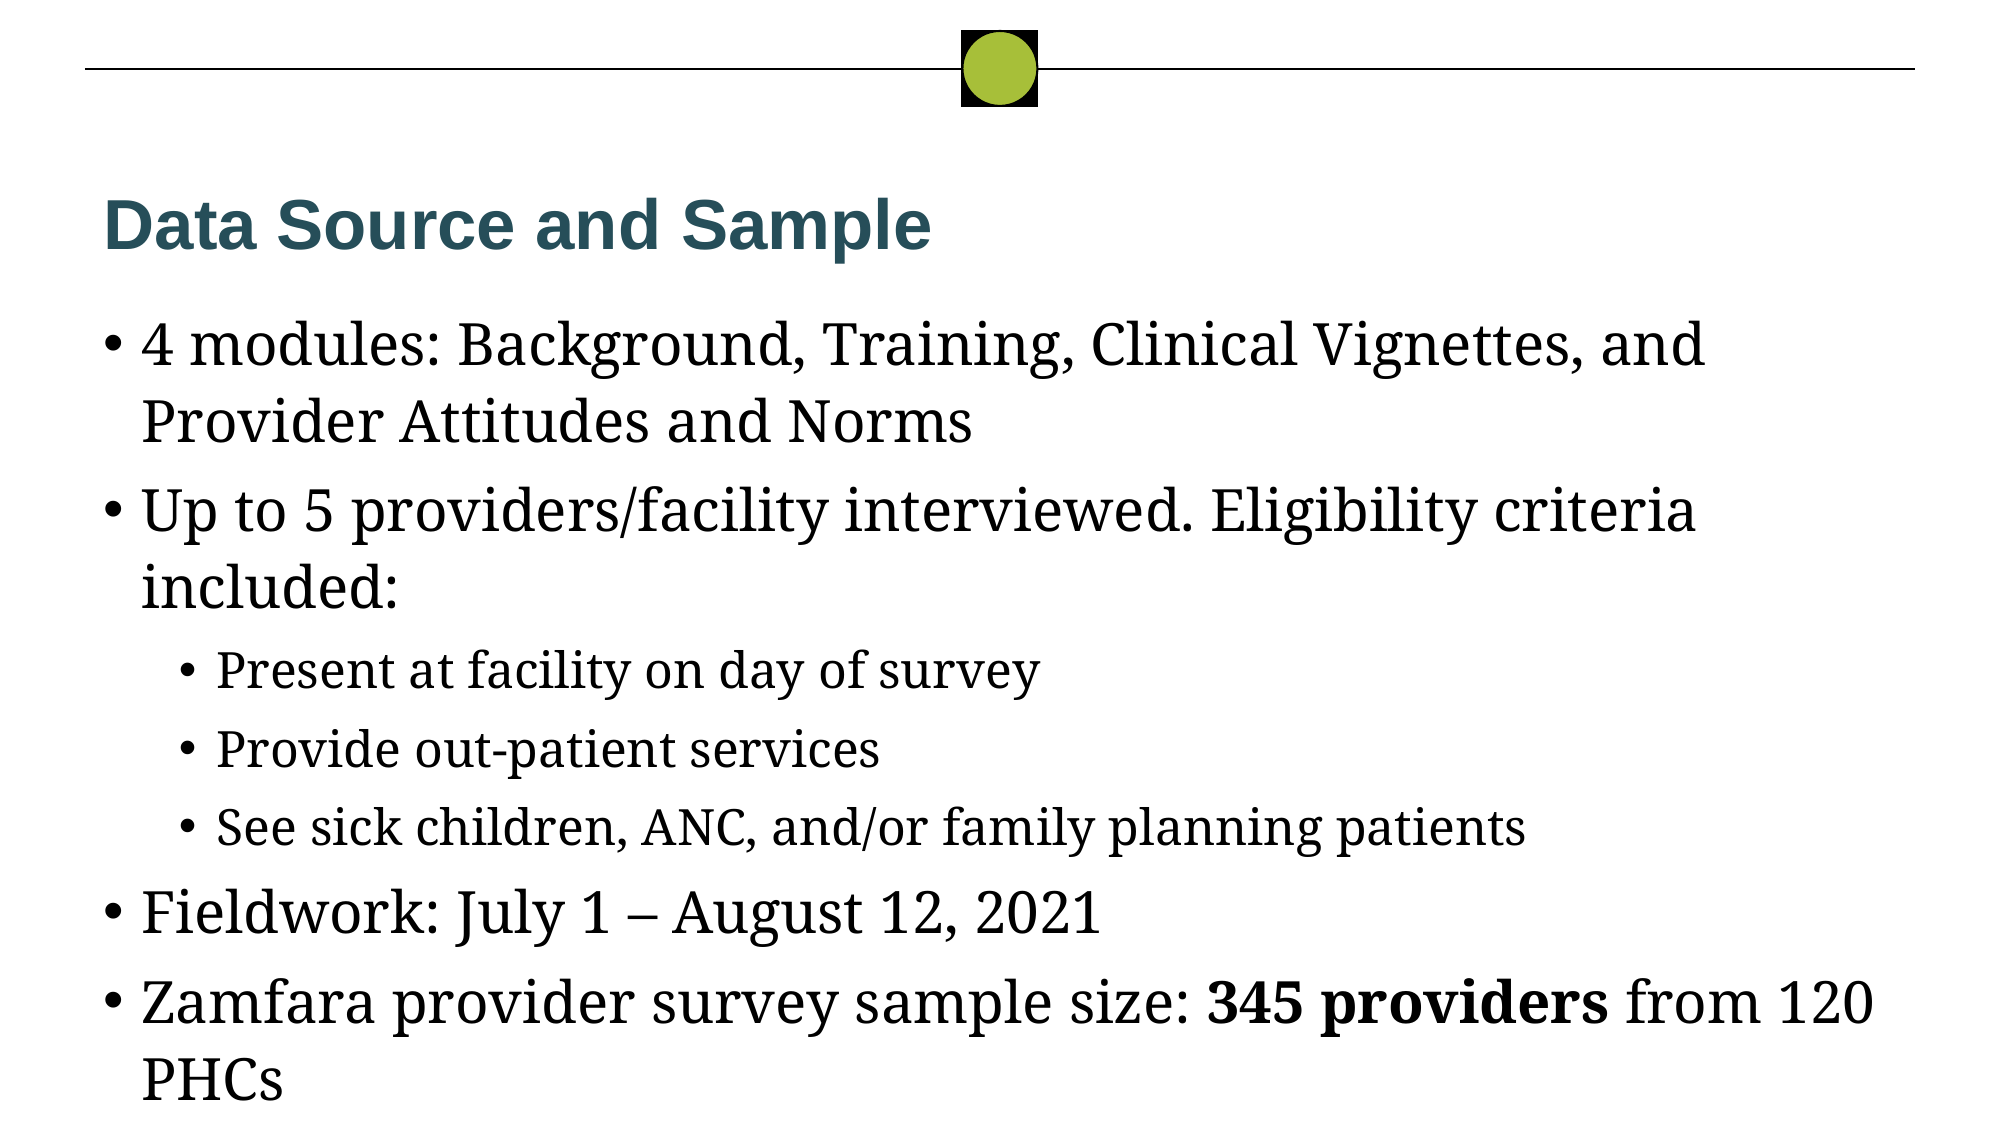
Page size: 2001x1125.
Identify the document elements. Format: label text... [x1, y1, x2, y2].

list 4 modules: Background, Training, Clinical Vignettes, and Provider Attitudes and Norms Up to 5 providers/facility interviewed. Eligibility criteria included: Present at facility on day of survey Provide out-patient services See sick children, ANC, and/or family planning patients Fieldwork: July 1 – August 12, 2021 Zamfara provider survey sample size: 345 providers from 120 PHCs [88, 292, 1911, 1040]
title Data Source and Sample [88, 118, 1552, 292]
